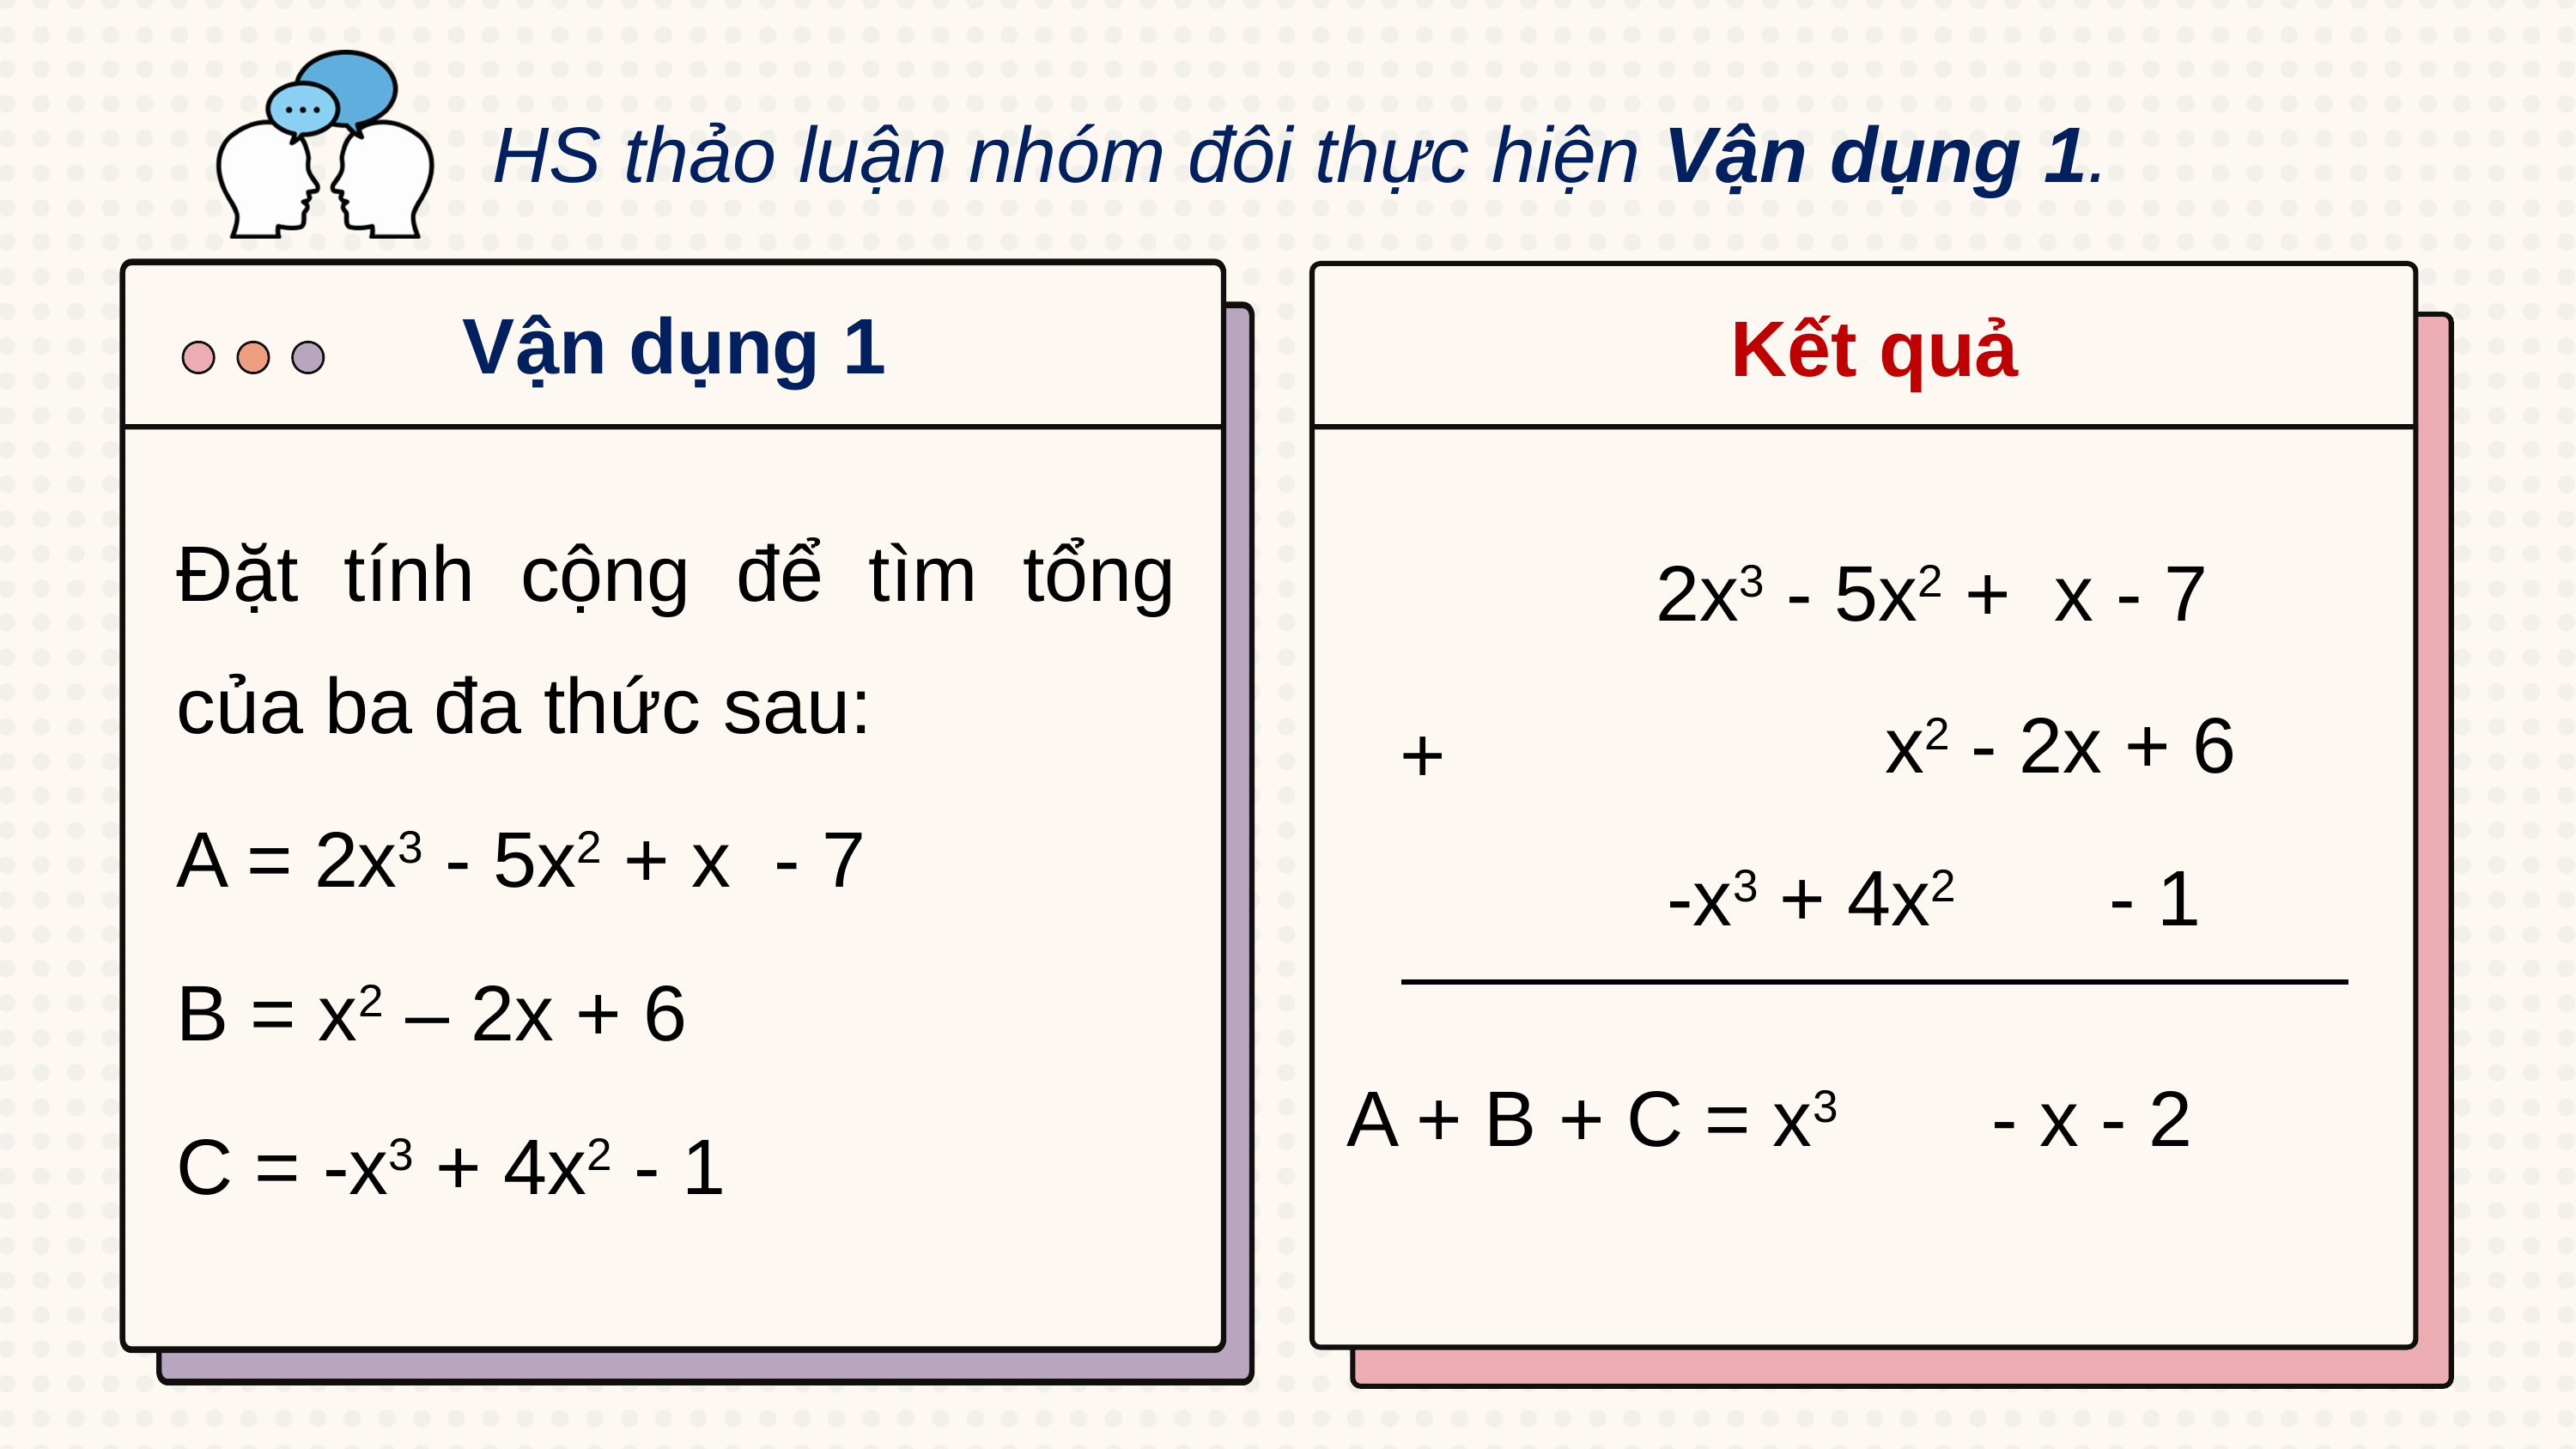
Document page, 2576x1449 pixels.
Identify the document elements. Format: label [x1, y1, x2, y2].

text_box [1309, 260, 2455, 1390]
text_box [119, 258, 1255, 1386]
picture [0, 0, 2576, 1449]
text_box [1334, 488, 2349, 1171]
